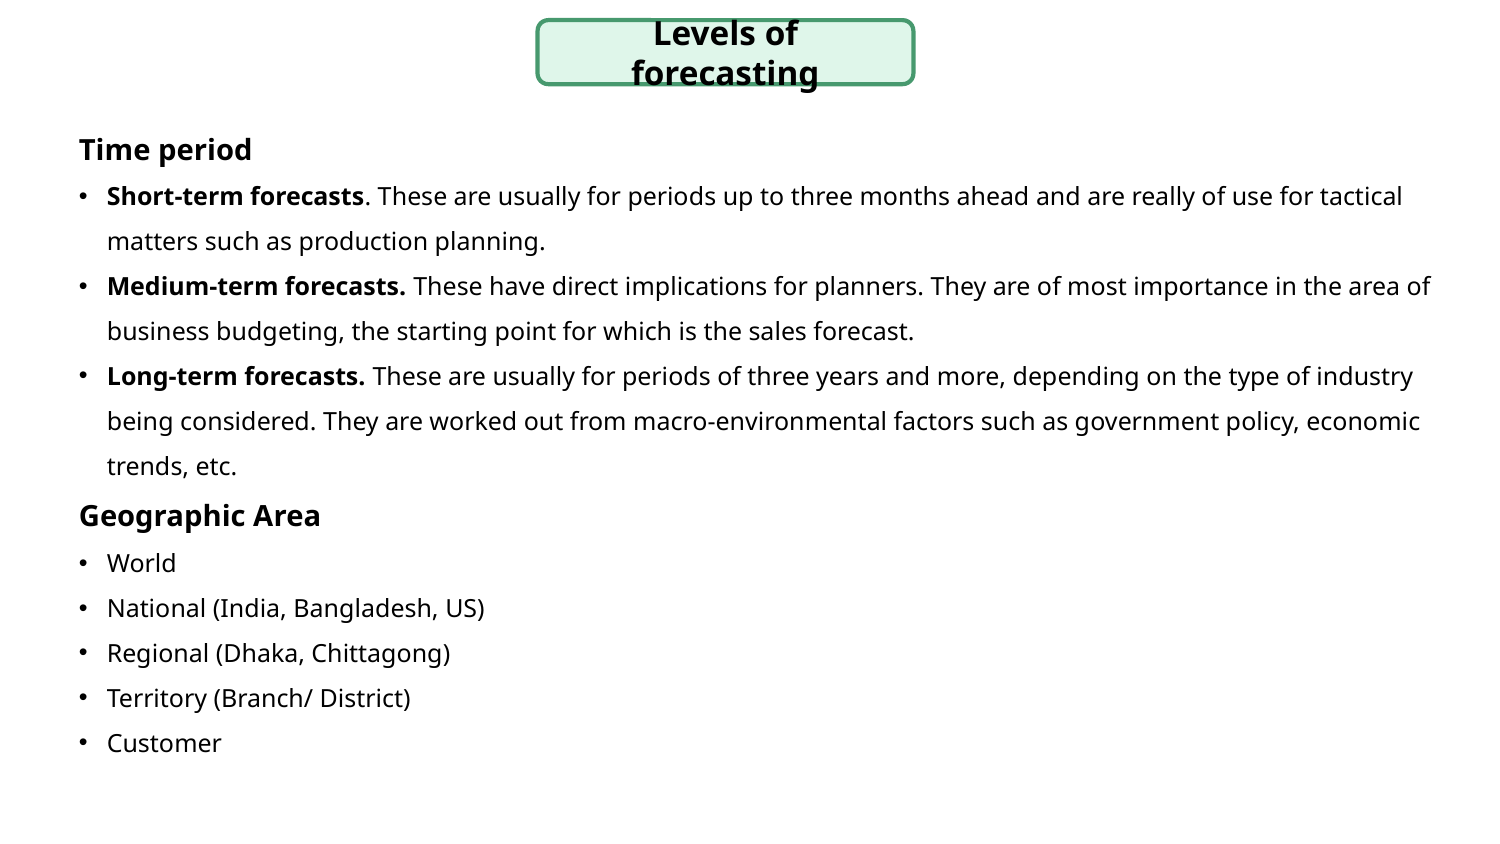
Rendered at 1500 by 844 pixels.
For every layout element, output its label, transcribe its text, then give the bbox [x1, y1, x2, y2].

text_box Time period Short-term forecasts. These are usually for periods up to three months ahead and are really of use for tactical matters such as production planning. Medium-term forecasts. These have direct implications for planners. They are of most importance in the area of business budgeting, the starting point for which is the sales forecast. Long-term forecasts. These are usually for periods of three years and more, depending on the type of industry being considered. They are worked out from macro-environmental factors such as government policy, economic trends, etc. Geographic Area World National (India, Bangladesh, US) Regional (Dhaka, Chittagong) Territory (Branch/ District) Customer [63, 106, 1463, 765]
text_box Levels of forecasting [535, 17, 916, 87]
